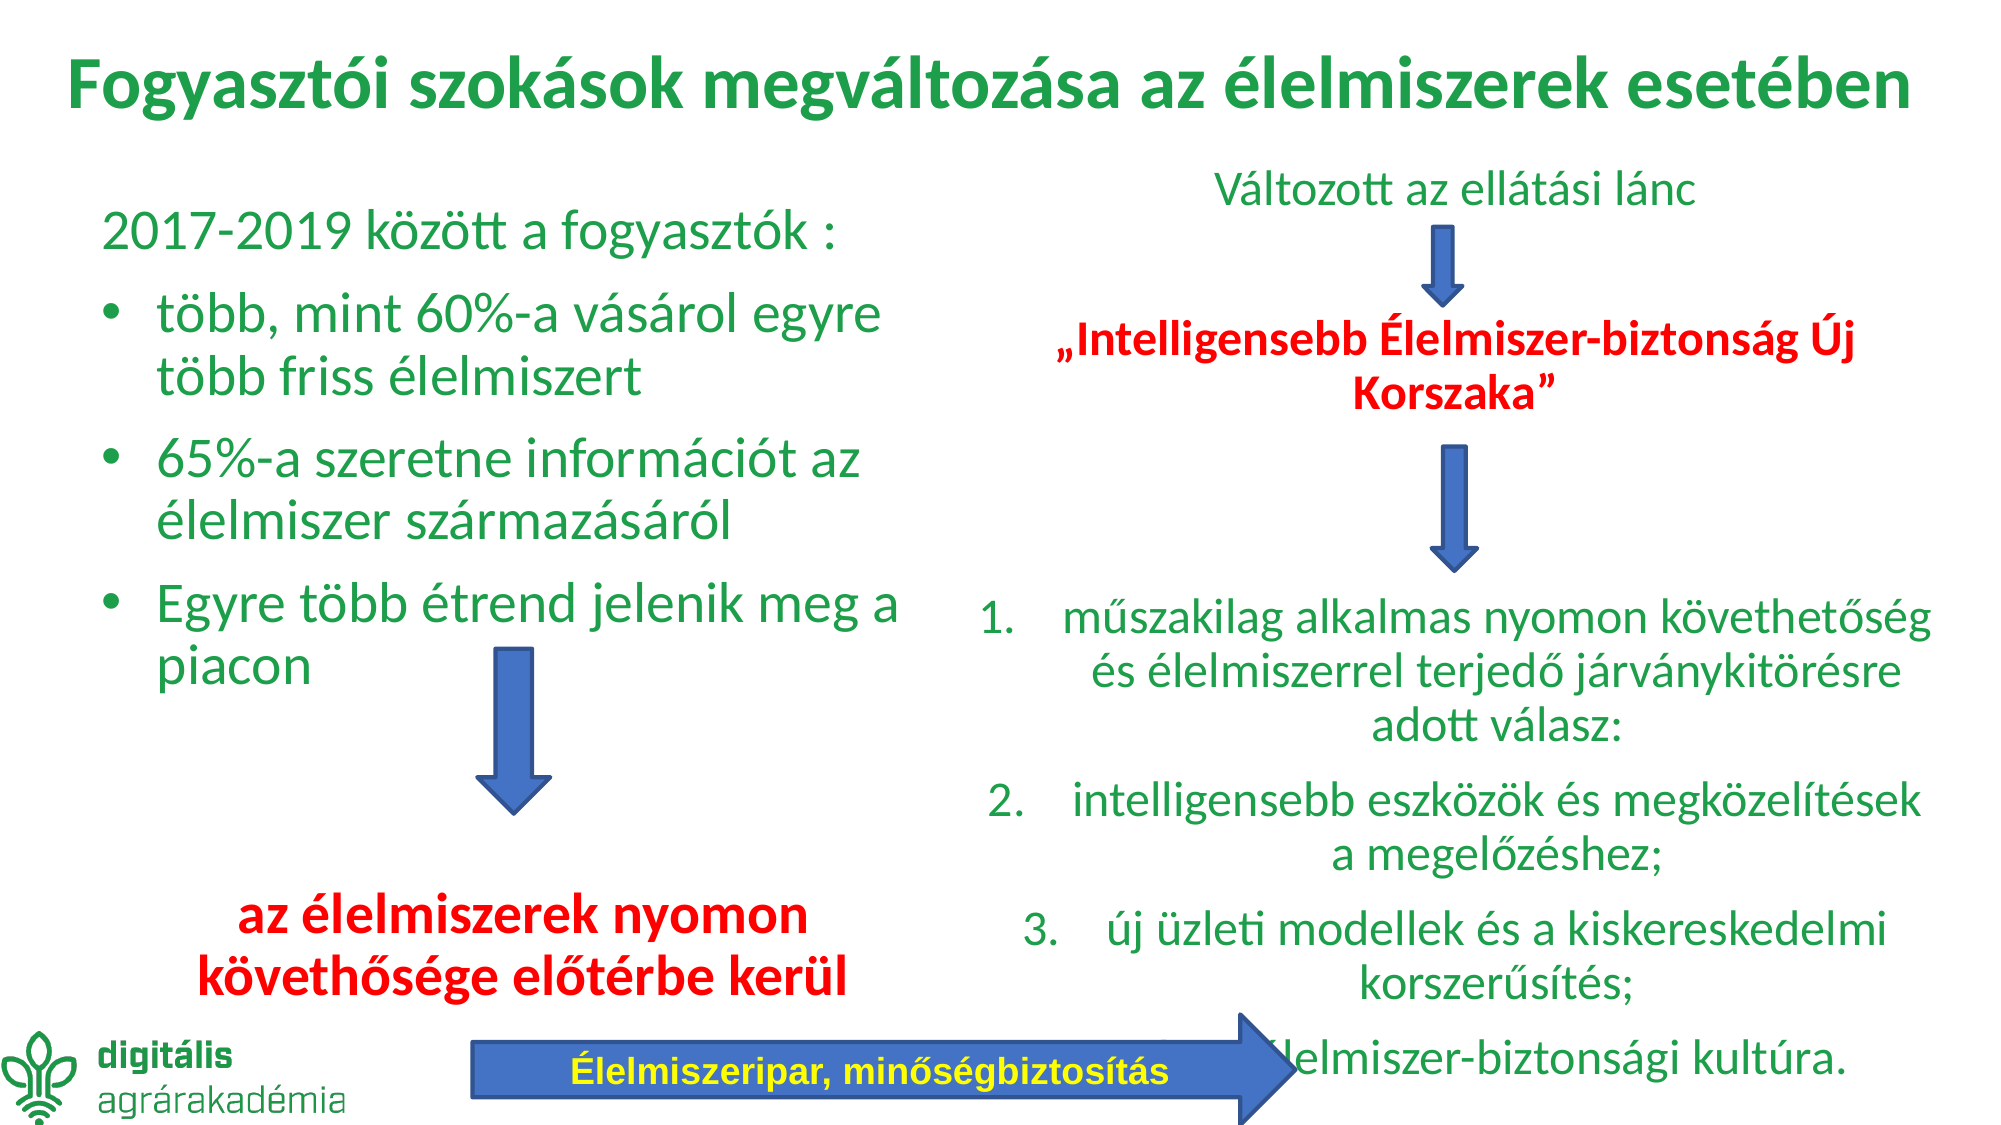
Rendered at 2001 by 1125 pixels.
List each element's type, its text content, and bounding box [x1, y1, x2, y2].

text_box [1423, 226, 1463, 306]
text_box [477, 648, 551, 814]
text_box Élelmiszeripar, minőségbiztosítás [472, 1014, 1296, 1125]
picture [0, 1031, 345, 1125]
list 2017-2019 között a fogyasztók : több, mint 60%-a vásárol egyre több friss élelmiszert 65%-a szeretne információt az élelmiszer származásáról Egyre több étrend jelenik meg a piacon az élelmiszerek nyomon követhősége előtérbe kerül [67, 192, 944, 1024]
text_box Változott az ellátási lánc „Intelligensebb Élelmiszer-biztonság Új Korszaka” műszakilag alkalmas nyomon követhetőség és élelmiszerrel terjedő járványkitörésre adott válasz: intelligensebb eszközök és megközelítések a megelőzéshez; új üzleti modellek és a kiskereskedelmi korszerűsítés; és az élelmiszer-biztonsági kultúra. [944, 155, 1948, 1125]
text_box [1431, 446, 1478, 571]
title Fogyasztói szokások megváltozása az élelmiszerek esetében [52, 0, 1949, 193]
